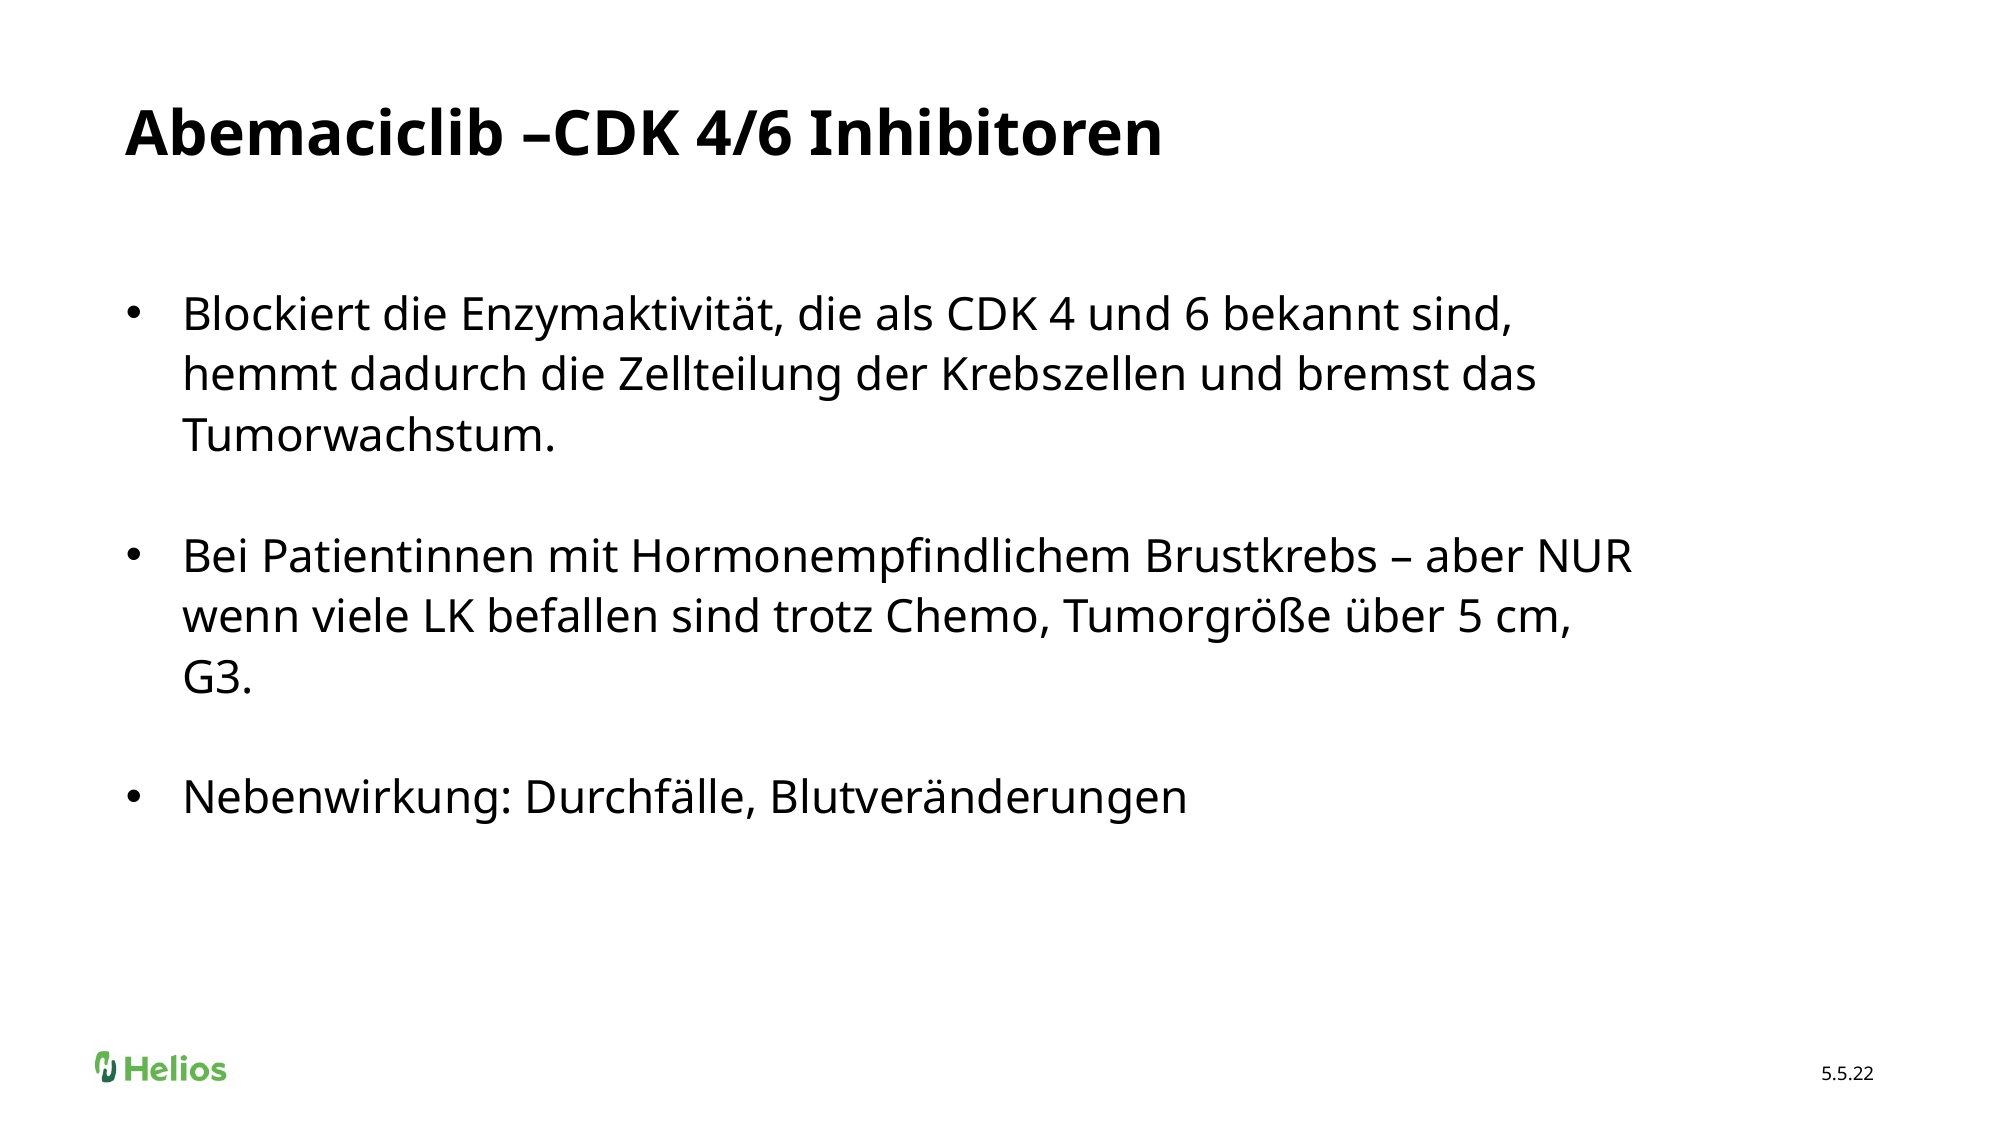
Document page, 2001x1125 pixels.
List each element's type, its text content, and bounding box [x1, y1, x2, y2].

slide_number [1732, 1046, 1875, 1106]
picture [71, 1032, 250, 1105]
list Blockiert die Enzymaktivität, die als CDK 4 und 6 bekannt sind, hemmt dadurch die Zellteilung der Krebszellen und bremst das Tumorwachstum. Bei Patientinnen mit Hormonempfindlichem Brustkrebs – aber NUR wenn viele LK befallen sind trotz Chemo, Tumorgröße über 5 cm, G3. Nebenwirkung: Durchfälle, Blutveränderungen [125, 278, 1638, 988]
title Abemaciclib –CDK 4/6 Inhibitoren [125, 101, 1638, 197]
